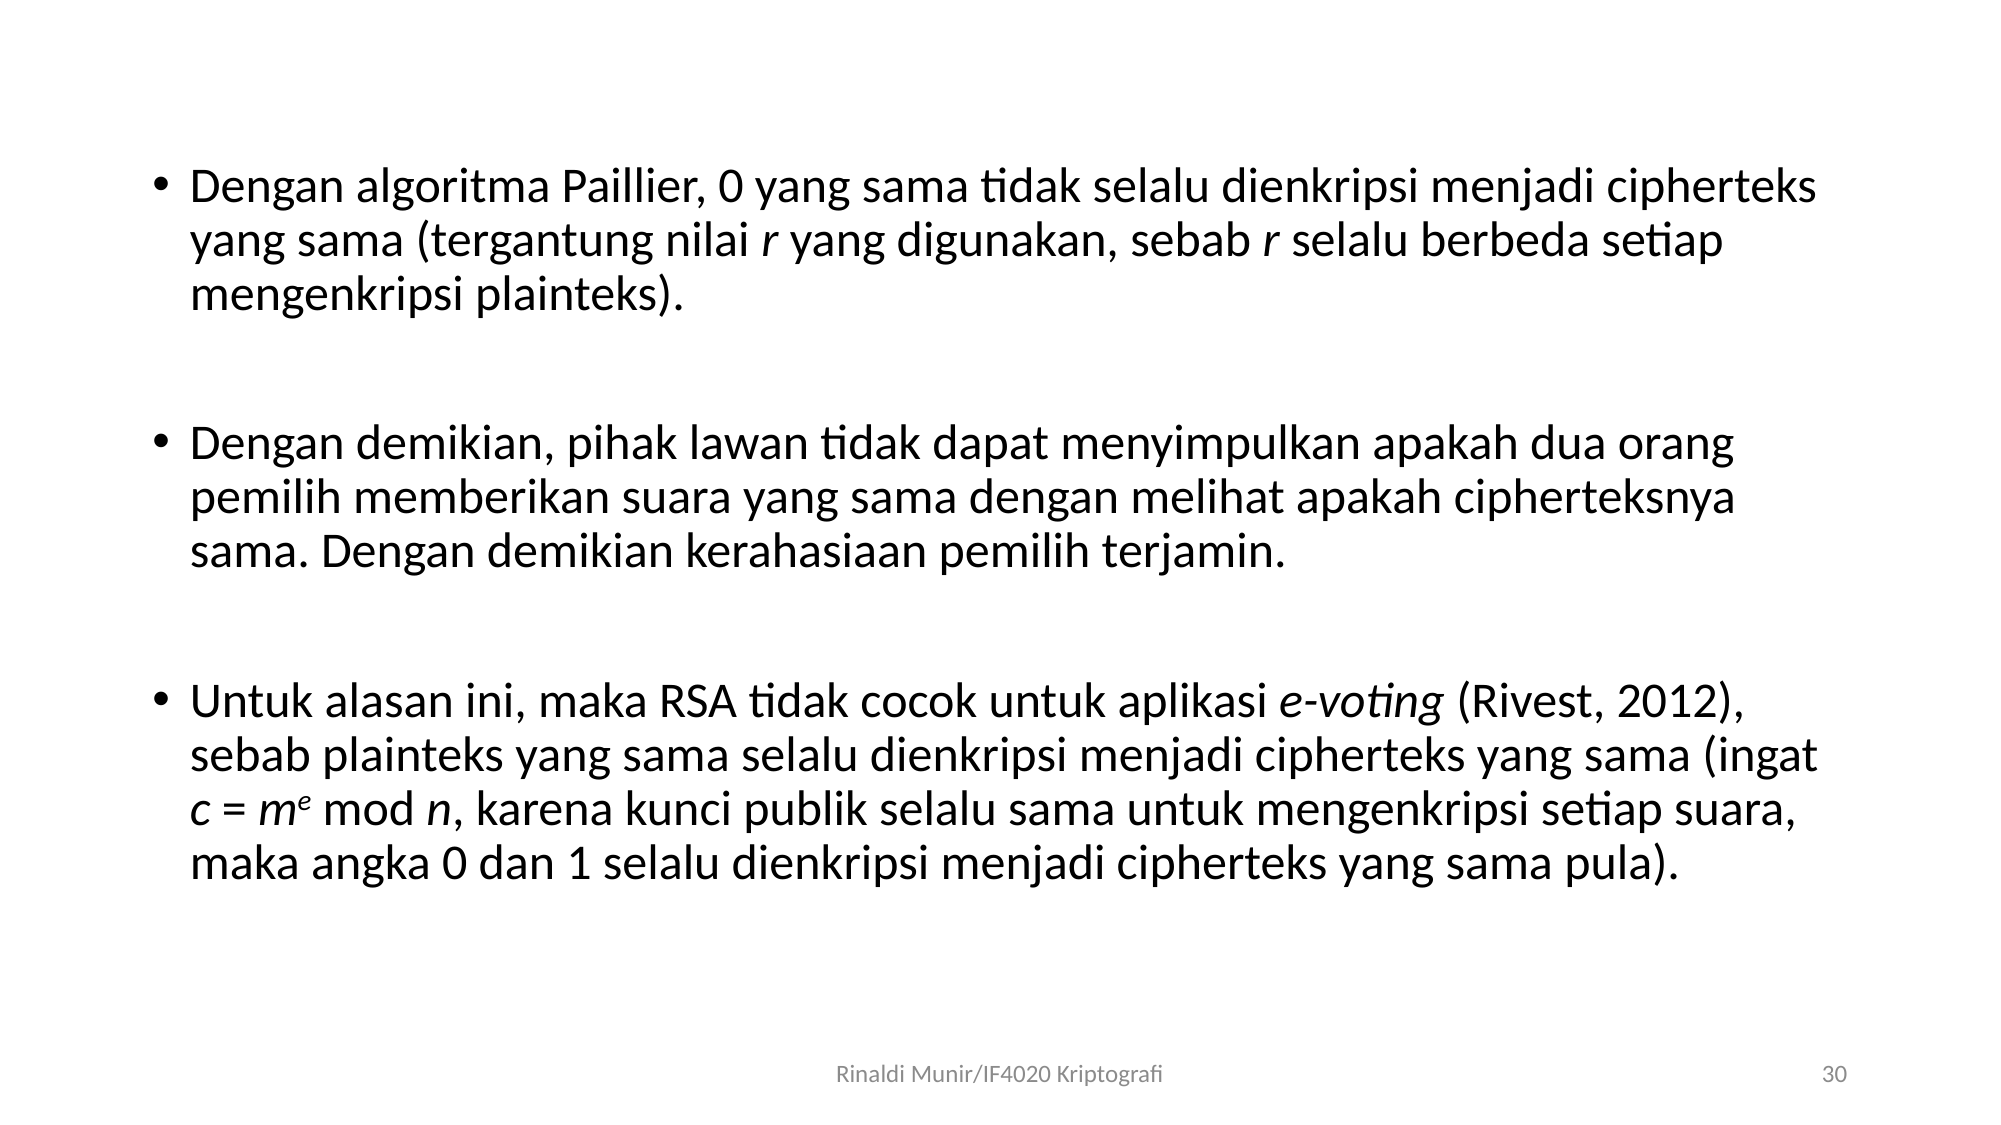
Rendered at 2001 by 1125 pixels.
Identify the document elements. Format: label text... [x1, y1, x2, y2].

slide_number 30 [1412, 1042, 1863, 1103]
list Dengan algoritma Paillier, 0 yang sama tidak selalu dienkripsi menjadi cipherteks yang sama (tergantung nilai r yang digunakan, sebab r selalu berbeda setiap mengenkripsi plainteks). Dengan demikian, pihak lawan tidak dapat menyimpulkan apakah dua orang pemilih memberikan suara yang sama dengan melihat apakah cipherteksnya sama. Dengan demikian kerahasiaan pemilih terjamin. Untuk alasan ini, maka RSA tidak cocok untuk aplikasi e-voting (Rivest, 2012), sebab plainteks yang sama selalu dienkripsi menjadi cipherteks yang sama (ingat c = me mod n, karena kunci publik selalu sama untuk mengenkripsi setiap suara, maka angka 0 dan 1 selalu dienkripsi menjadi cipherteks yang sama pula). [137, 151, 1863, 1014]
footer Rinaldi Munir/IF4020 Kriptografi [662, 1042, 1338, 1103]
